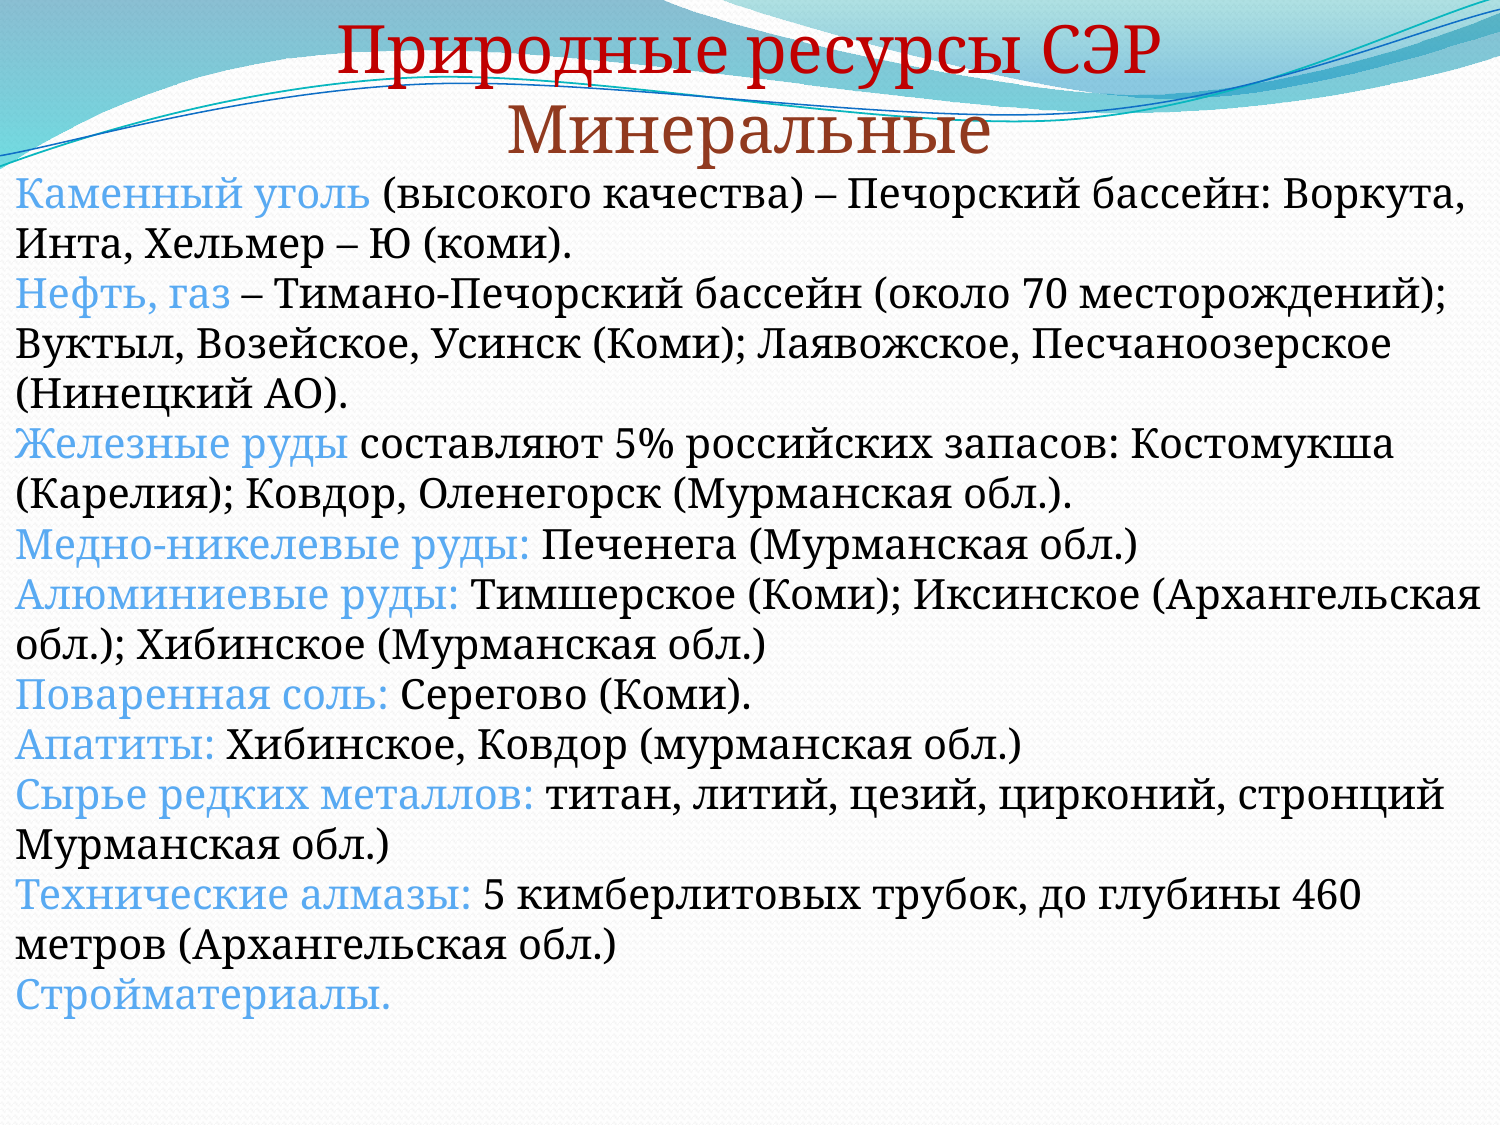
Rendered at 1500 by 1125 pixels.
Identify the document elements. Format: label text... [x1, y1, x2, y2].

text_box Природные ресурсы СЭР Минеральные Каменный уголь (высокого качества) – Печорский бассейн: Воркута, Инта, Хельмер – Ю (коми). Нефть, газ – Тимано-Печорский бассейн (около 70 месторождений); Вуктыл, Возейское, Усинск (Коми); Лаявожское, Песчаноозерское (Нинецкий АО). Железные руды составляют 5% российских запасов: Костомукша (Карелия); Ковдор, Оленегорск (Мурманская обл.). Медно-никелевые руды: Печенега (Мурманская обл.) Алюминиевые руды: Тимшерское (Коми); Иксинское (Архангельская обл.); Хибинское (Мурманская обл.) Поваренная соль: Серегово (Коми). Апатиты: Хибинское, Ковдор (мурманская обл.) Сырье редких металлов: титан, литий, цезий, цирконий, стронций Мурманская обл.) Технические алмазы: 5 кимберлитовых трубок, до глубины 460 метров (Архангельская обл.) Стройматериалы. [0, 0, 1500, 1120]
